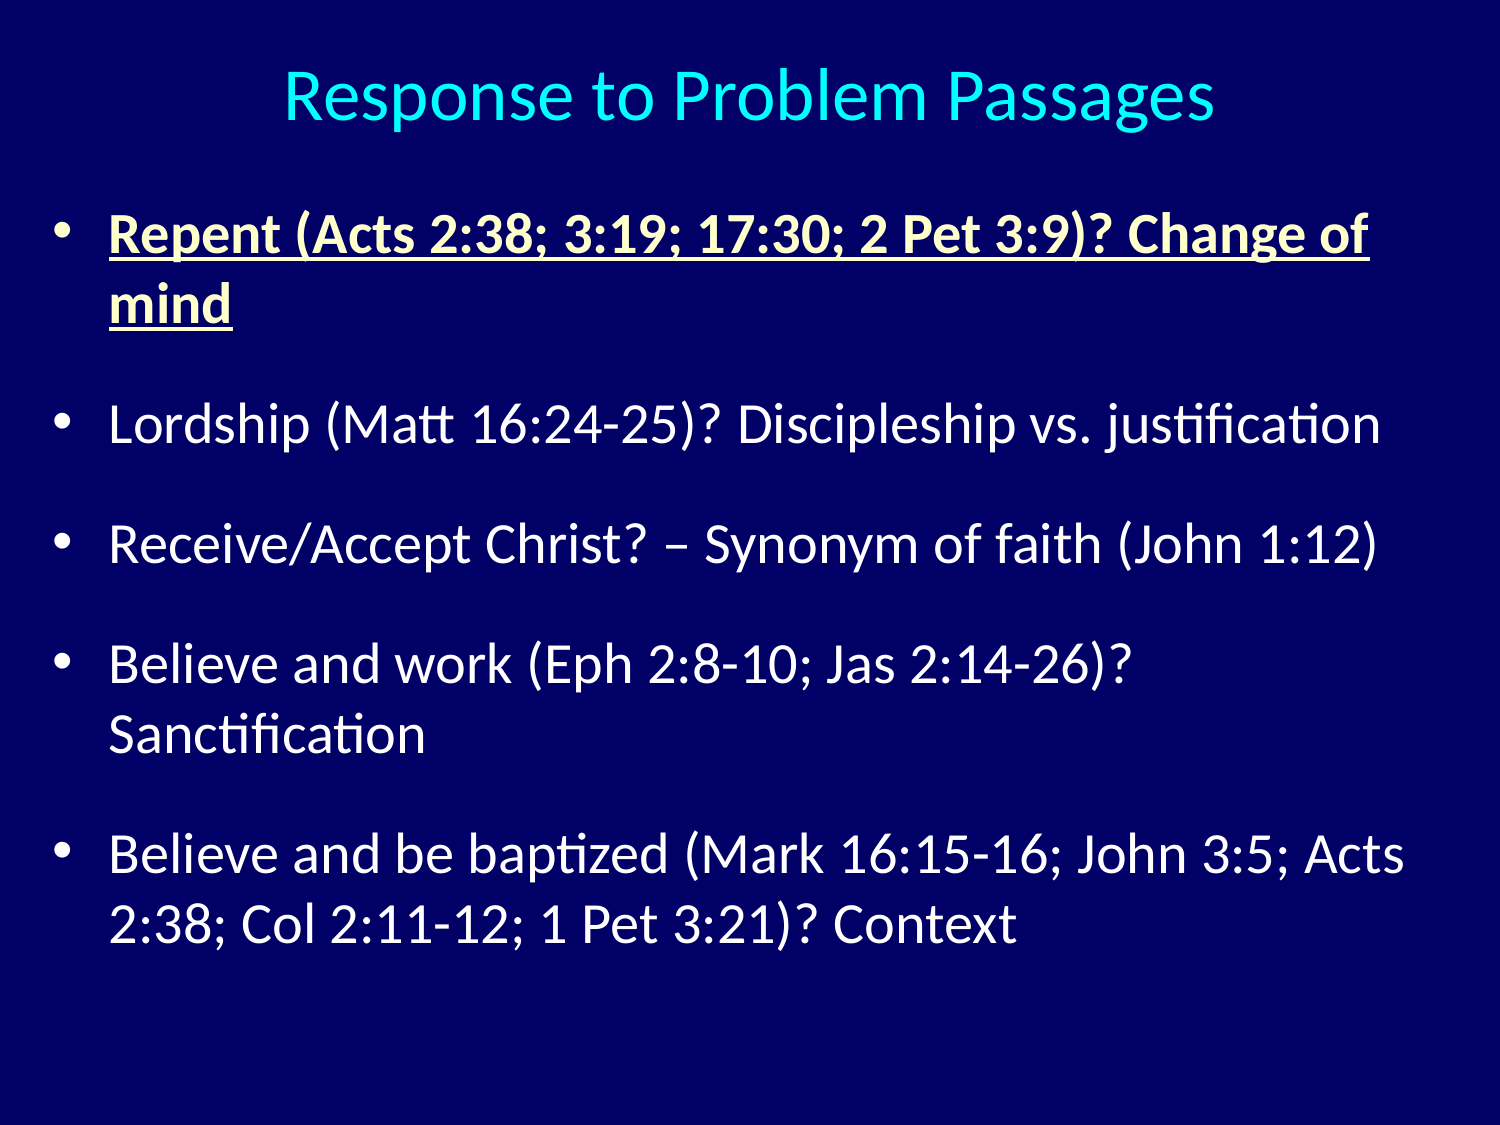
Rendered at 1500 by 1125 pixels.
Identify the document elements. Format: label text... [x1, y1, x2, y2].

title Response to Problem Passages [75, 24, 1425, 155]
list Repent (Acts 2:38; 3:19; 17:30; 2 Pet 3:9)? Change of mind Lordship (Matt 16:24-25)? Discipleship vs. justification Receive/Accept Christ? – Synonym of faith (John 1:12) Believe and work (Eph 2:8-10; Jas 2:14-26)? Sanctification Believe and be baptized (Mark 16:15-16; John 3:5; Acts 2:38; Col 2:11-12; 1 Pet 3:21)? Context [37, 187, 1463, 1075]
